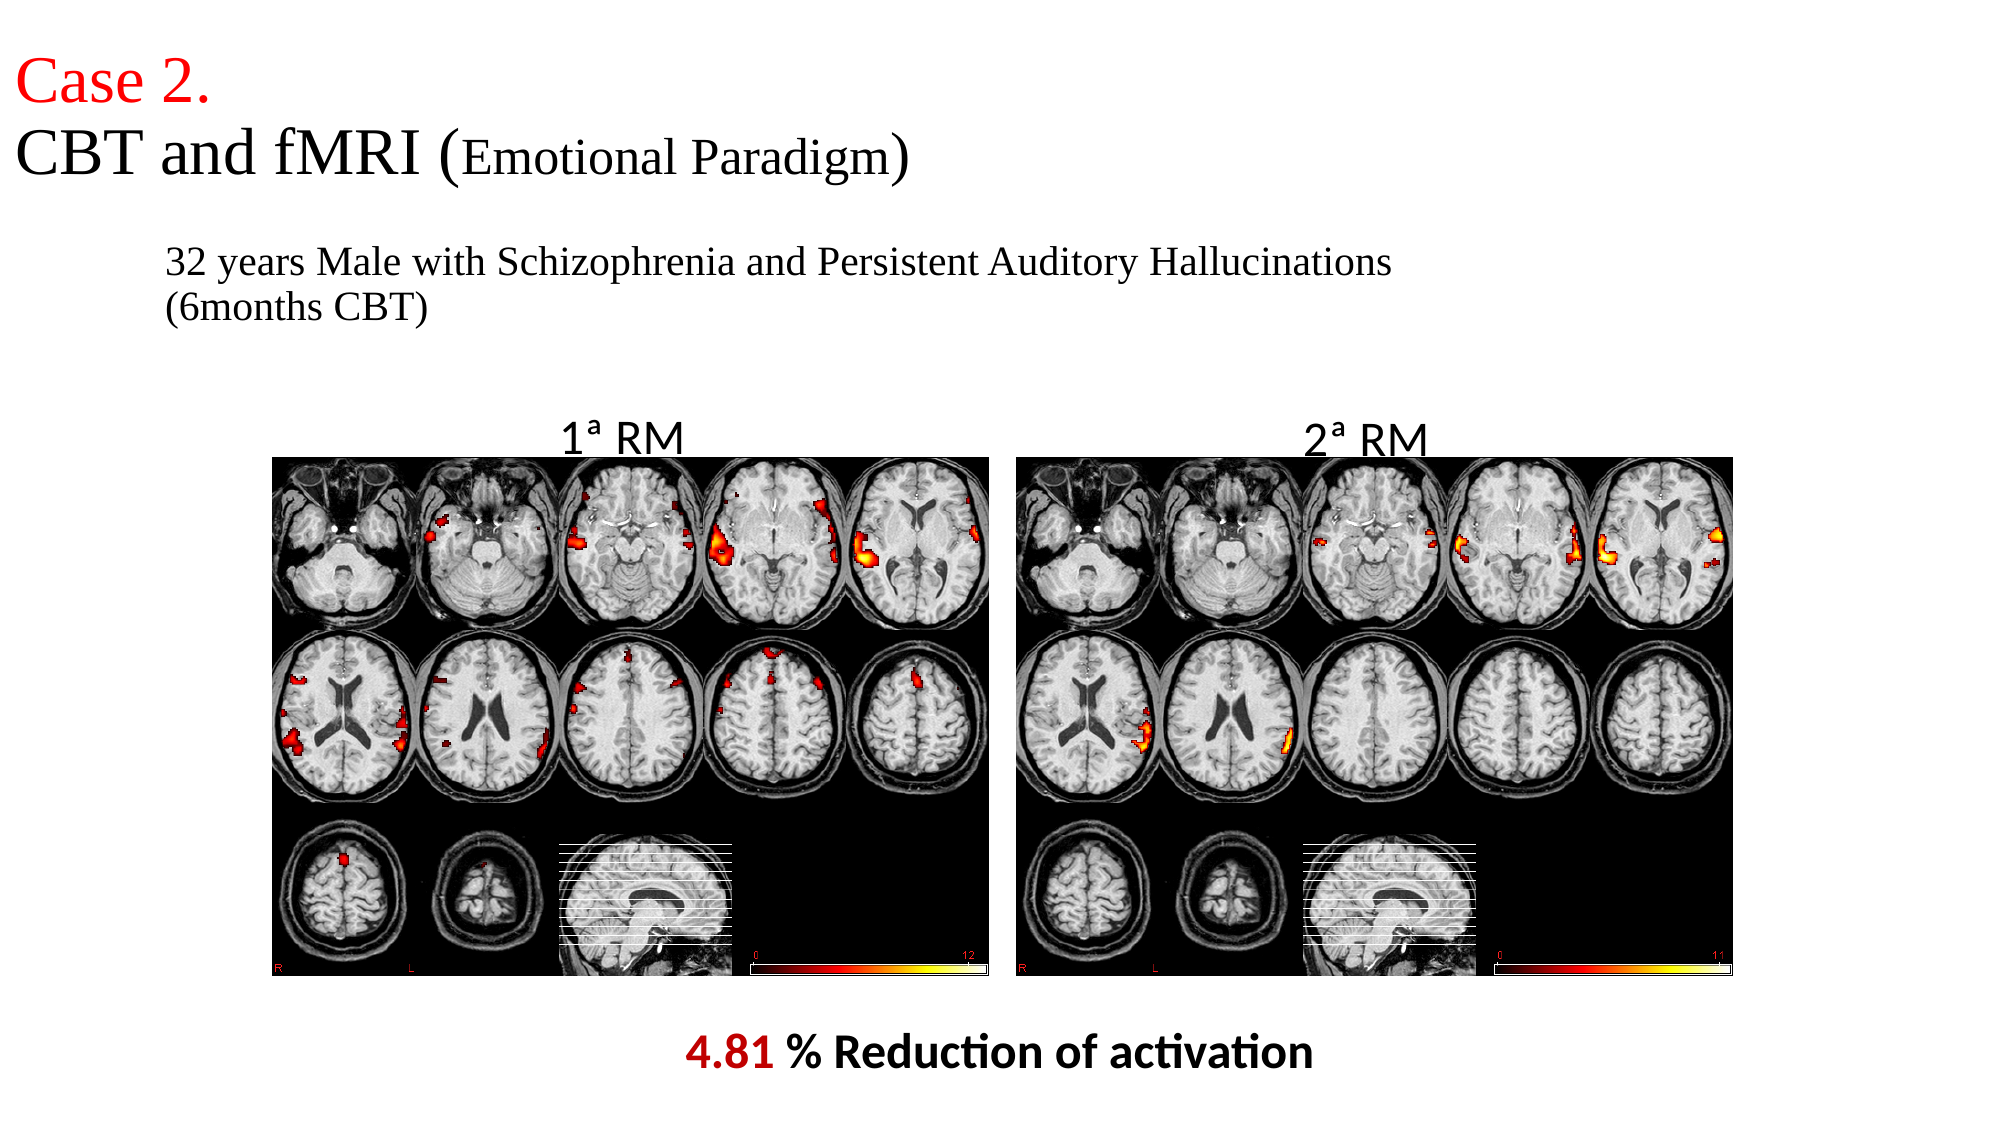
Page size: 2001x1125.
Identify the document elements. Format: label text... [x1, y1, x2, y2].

text_box 2ª RM [1248, 398, 1485, 457]
list 32 years Male with Schizophrenia and Persistent Auditory Hallucinations (6months CBT) [0, 231, 1430, 975]
text_box 4.81 % Reduction of activation [409, 1011, 1591, 1087]
title Case 2. CBT and fMRI (Emotional Paradigm) [0, 23, 956, 212]
picture [1016, 457, 1733, 976]
text_box 1ª RM [503, 397, 741, 457]
picture [272, 457, 989, 976]
